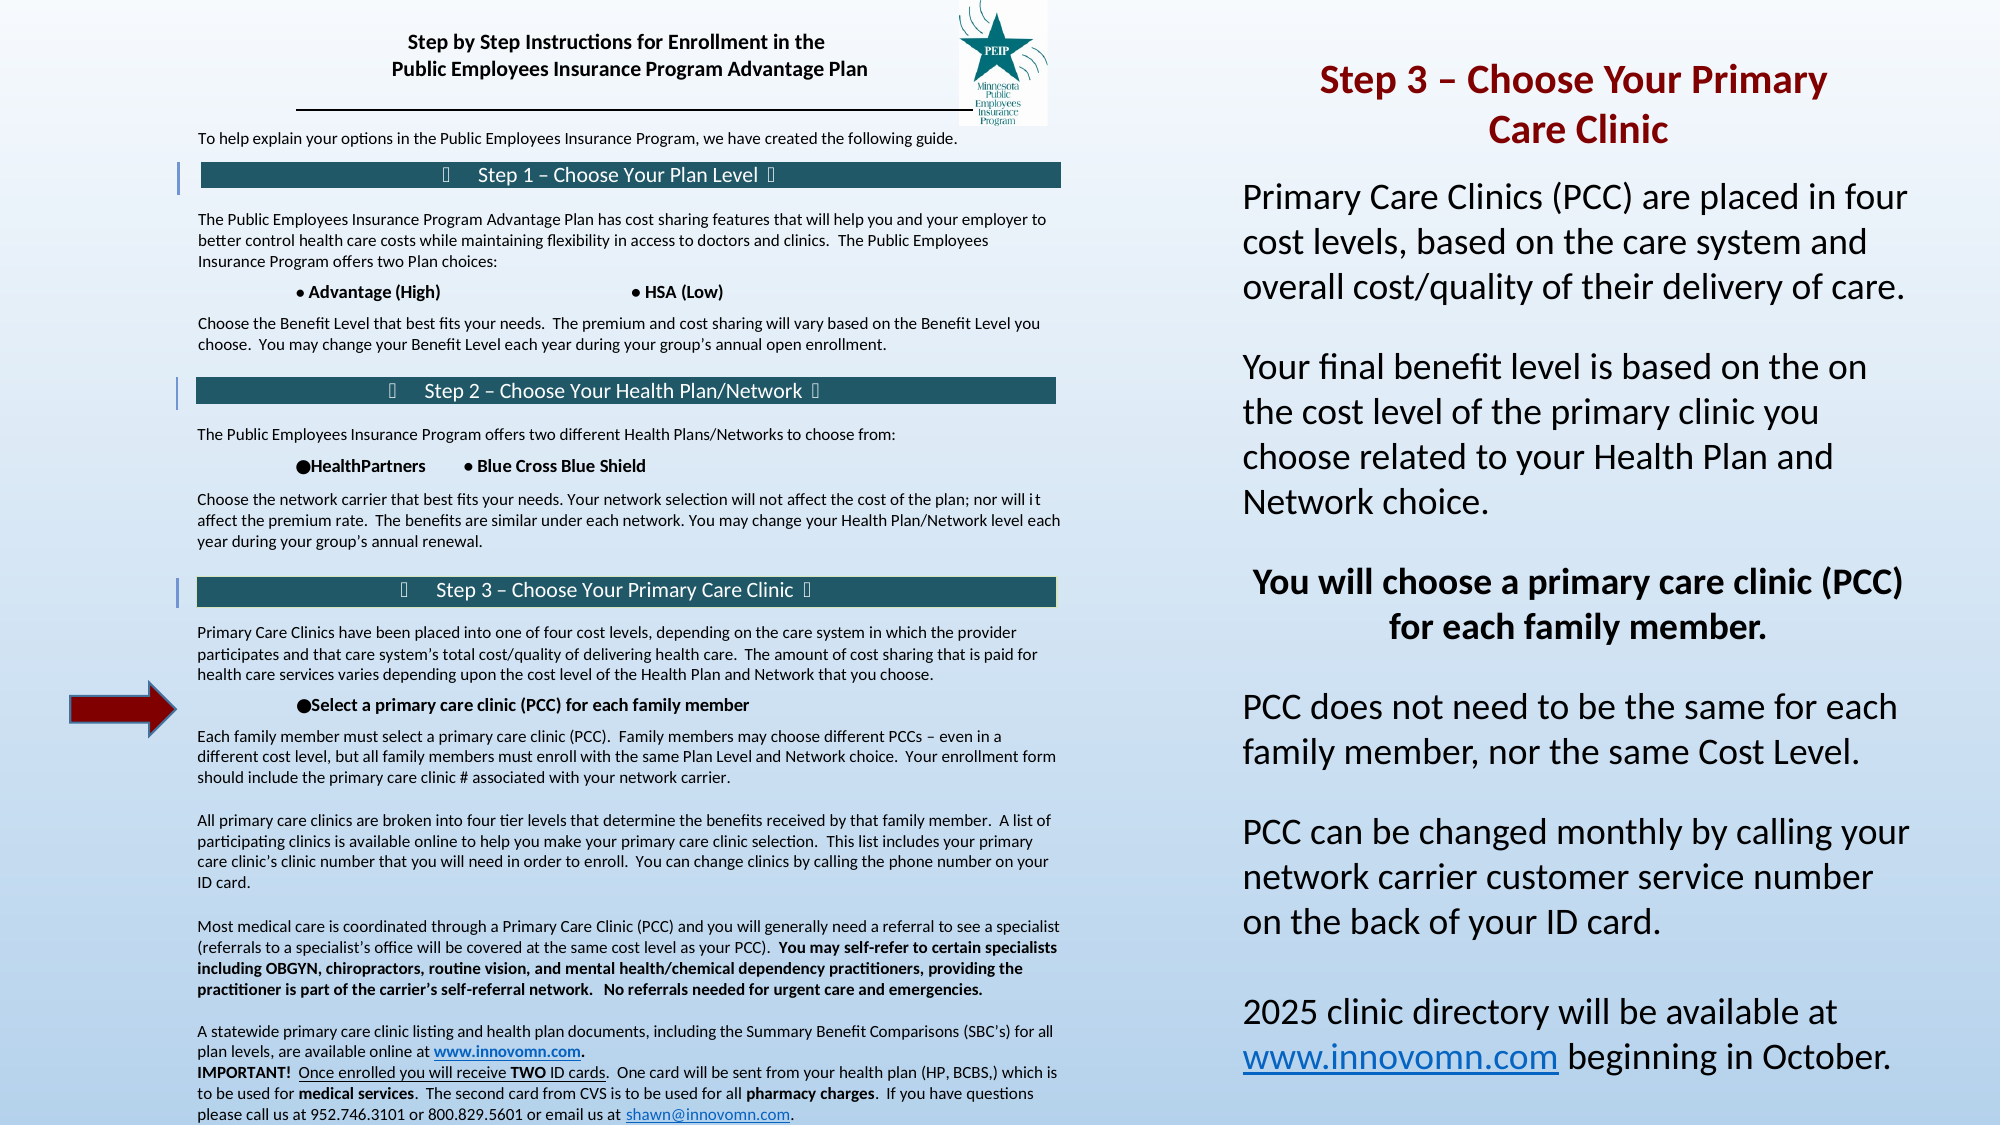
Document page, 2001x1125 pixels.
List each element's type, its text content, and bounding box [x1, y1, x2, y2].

text_box Step 3 – Choose Your Primary Care Clinic Primary Care Clinics (PCC) are placed in four cost levels, based on the care system and overall cost/quality of their delivery of care. Your final benefit level is based on the on the cost level of the primary clinic you choose related to your Health Plan and Network choice. You will choose a primary care clinic (PCC) for each family member. PCC does not need to be the same for each family member, nor the same Cost Level. PCC can be changed monthly by calling your network carrier customer service number on the back of your ID card. 2025 clinic directory will be available at www.innovomn.com beginning in October. [1227, 0, 1930, 1125]
picture [175, 0, 1092, 1125]
text_box [69, 680, 175, 739]
